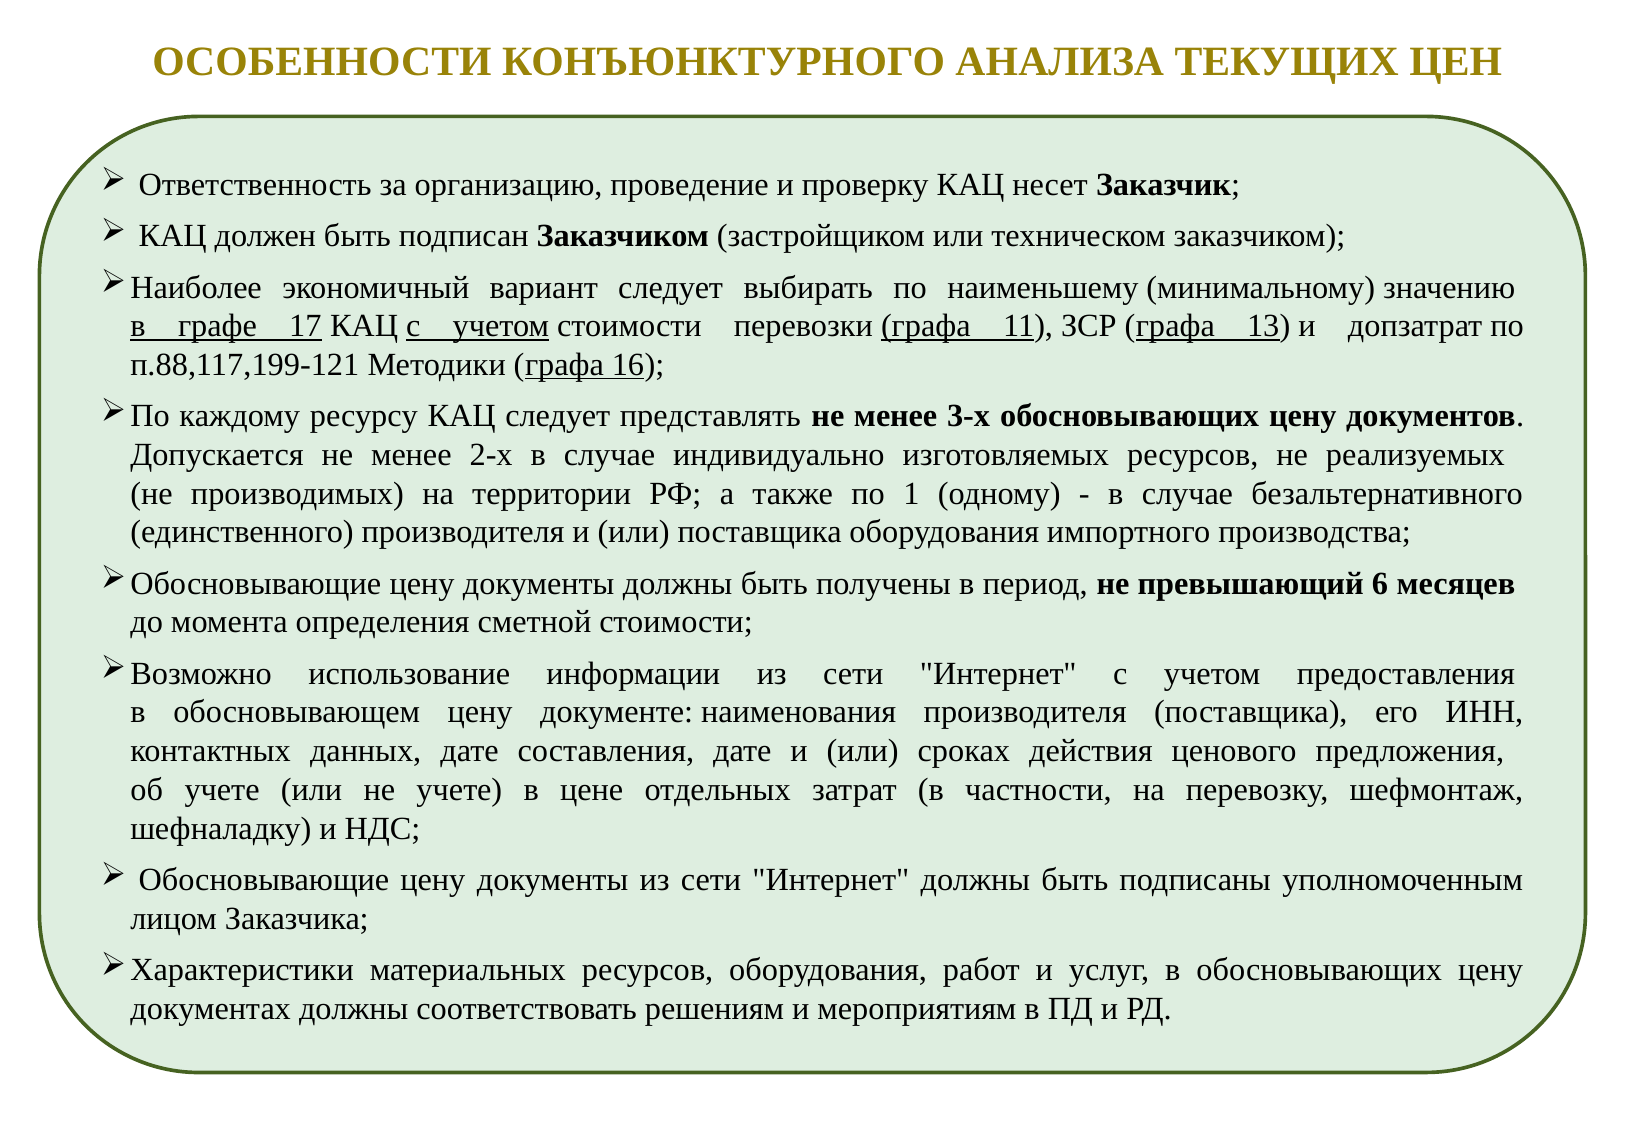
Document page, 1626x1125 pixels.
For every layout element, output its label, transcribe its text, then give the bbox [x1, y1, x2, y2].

text_box Ответственность за организацию, проведение и проверку КАЦ несет Заказчик; КАЦ должен быть подписан Заказчиком (застройщиком или техническом заказчиком); Наиболее экономичный вариант следует выбирать по наименьшему (минимальному) значению в графе 17 КАЦ с учетом стоимости перевозки (графа 11), ЗСР (графа 13) и допзатрат по п.88,117,199-121 Методики (графа 16); По каждому ресурсу КАЦ следует представлять не менее 3-х обосновывающих цену документов. Допускается не менее 2-х в случае индивидуально изготовляемых ресурсов, не реализуемых (не производимых) на территории РФ; а также по 1 (одному) - в случае безальтернативного (единственного) производителя и (или) поставщика оборудования импортного производства; Обосновывающие цену документы должны быть получены в период, не превышающий 6 месяцев до момента определения сметной стоимости; Возможно использование информации из сети "Интернет" с учетом предоставления в обосновывающем цену документе: наименования производителя (поставщика), его ИНН, контактных данных, дате составления, дате и (или) сроках действия ценового предложения, об учете (или не учете) в цене отдельных затрат (в частности, на перевозку, шефмонтаж, шефналадку) и НДС; Обосновывающие цену документы из сети "Интернет" должны быть подписаны уполномоченным лицом Заказчика; Характеристики материальных ресурсов, оборудования, работ и услуг, в обосновывающих цену документах должны соответствовать решениям и мероприятиям в ПД и РД. [38, 115, 1587, 1074]
text_box ОСОБЕННОСТИ КОНЪЮНКТУРНОГО АНАЛИЗА ТЕКУЩИХ ЦЕН [81, 26, 1573, 92]
